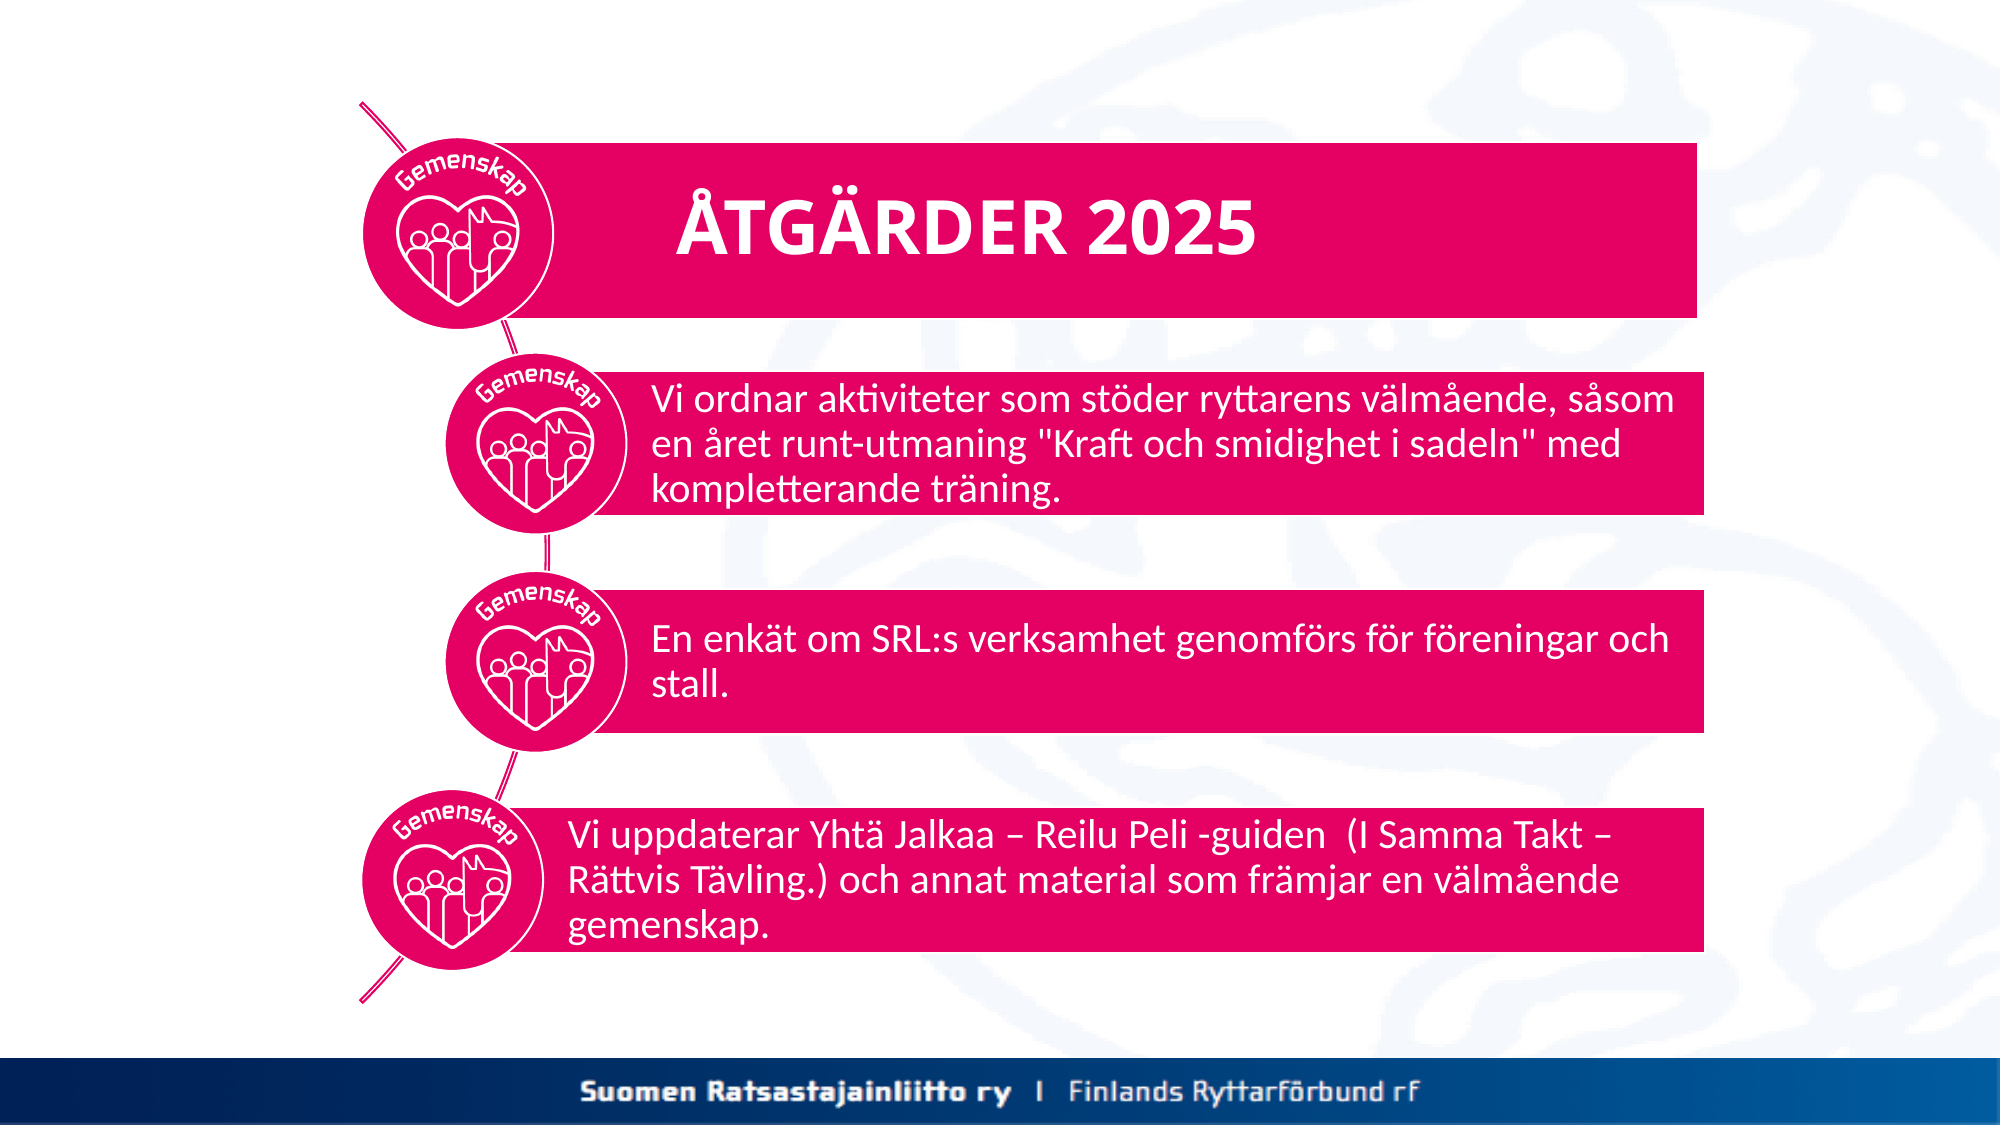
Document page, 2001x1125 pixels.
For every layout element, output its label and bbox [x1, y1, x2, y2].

picture [0, 0, 2001, 1125]
text_box [344, 79, 1718, 1026]
